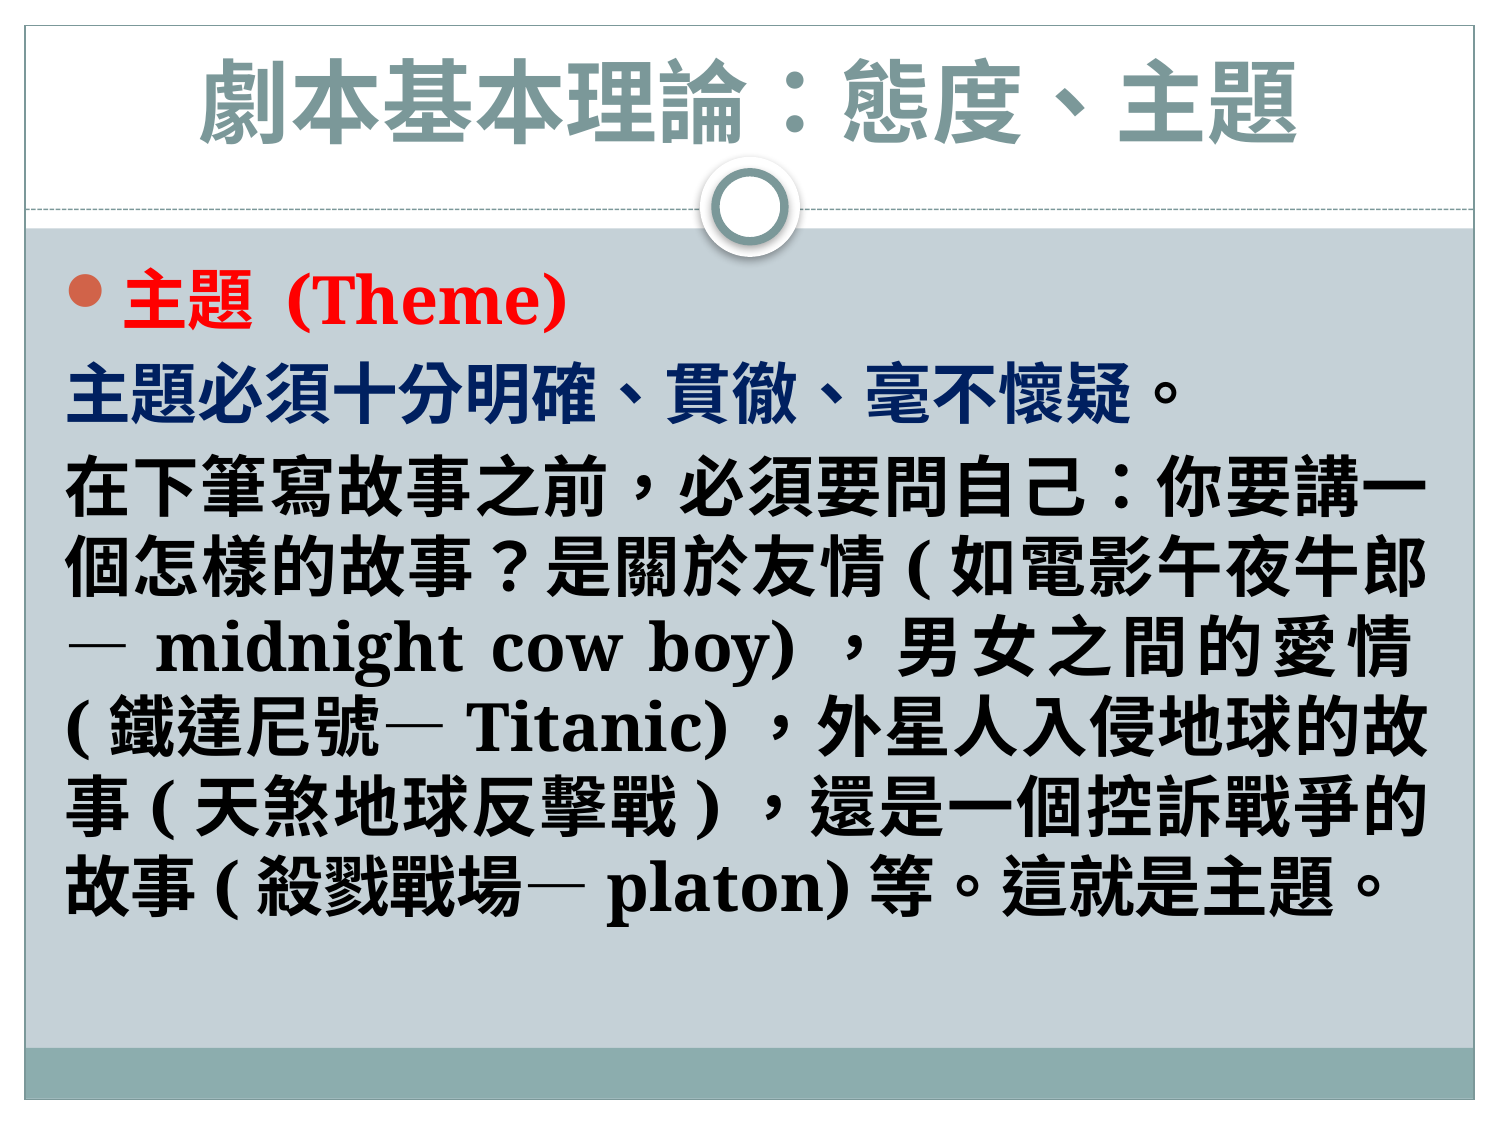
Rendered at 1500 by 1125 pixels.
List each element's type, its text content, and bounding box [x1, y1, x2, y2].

list 主題 (Theme) 主題必須十分明確、貫徹、毫不懷疑。 在下筆寫故事之前，必須要問自己：你要講一個怎樣的故事？是關於友情(如電影午夜牛郎—midnight cow boy)，男女之間的愛情(鐵達尼號—Titanic)，外星人入侵地球的故事(天煞地球反擊戰)，還是一個控訴戰爭的故事(殺戮戰場—platon)等。這就是主題。 [49, 250, 1445, 1001]
title 劇本基本理論：態度、主題 [49, 37, 1450, 162]
